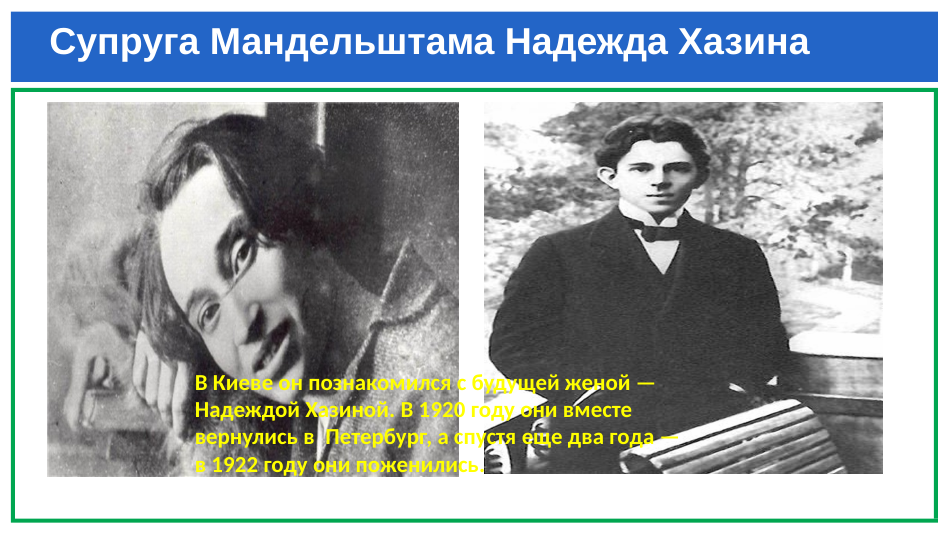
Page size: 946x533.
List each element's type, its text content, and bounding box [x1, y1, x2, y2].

text_box В Киеве он познакомился с будущей женой — Надеждой Хазиной. В 1920 году они вместе вернулись в Петербург, а спустя еще два года — в 1922 году они поженились. [462, 359, 710, 485]
title Супруга Мандельштама Надежда Хазина [49, 16, 897, 63]
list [484, 101, 884, 474]
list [47, 101, 460, 478]
